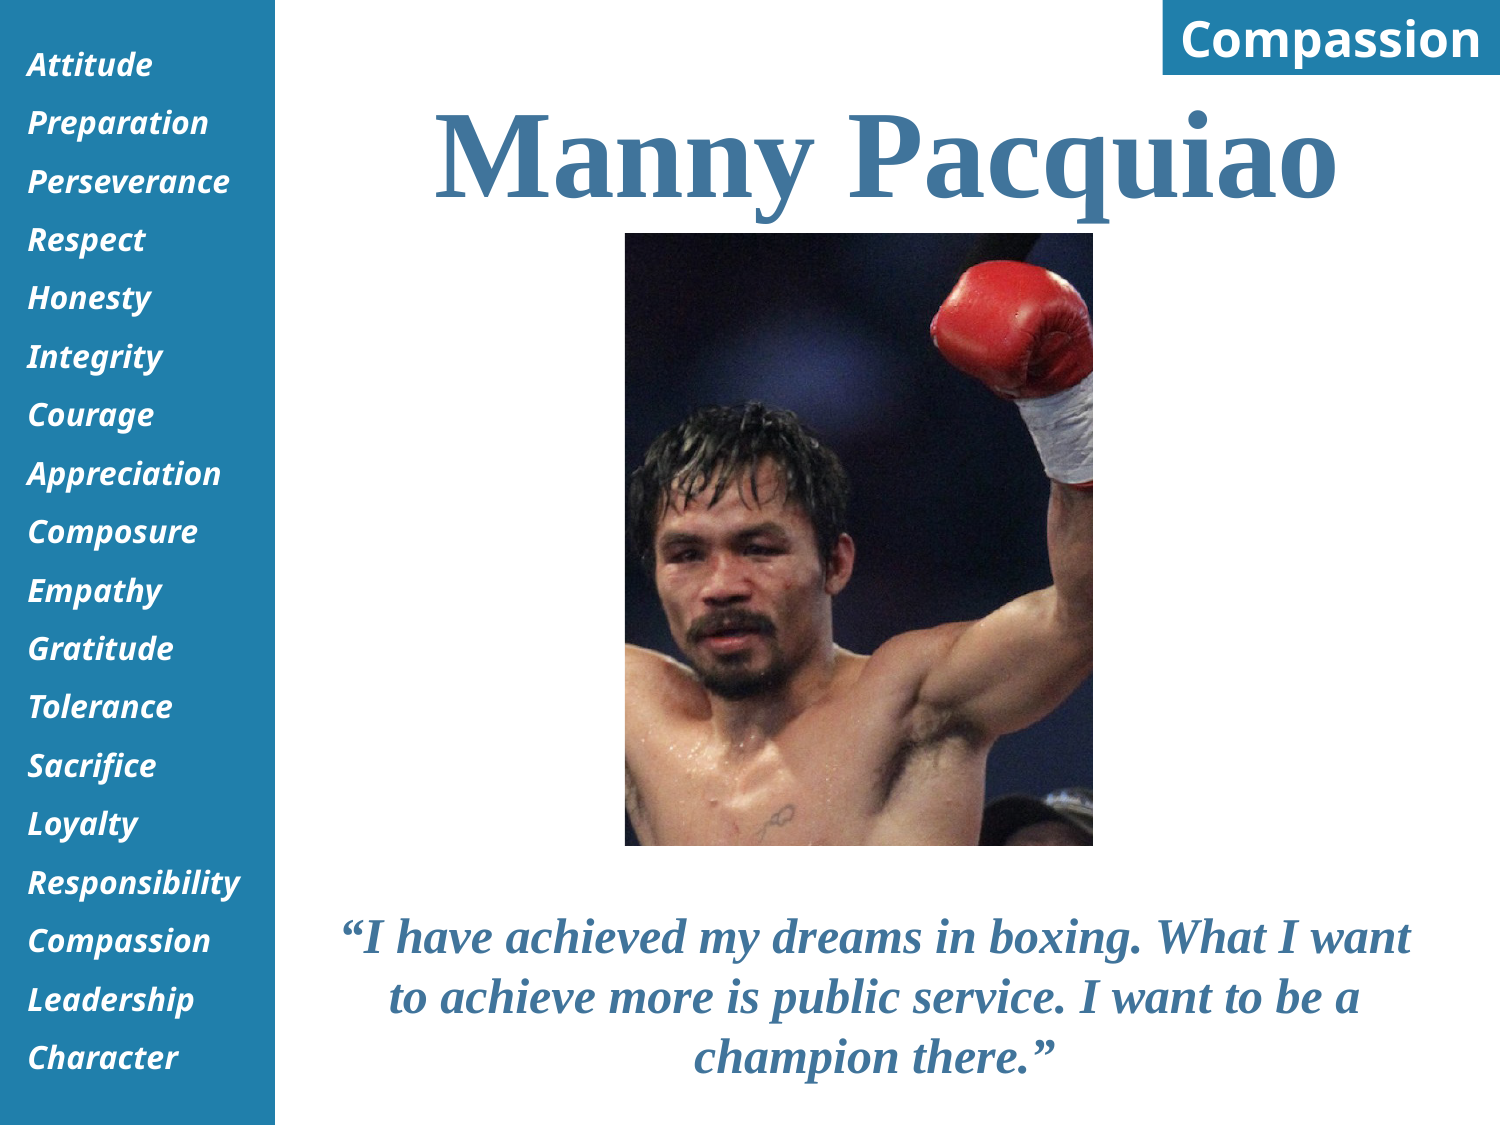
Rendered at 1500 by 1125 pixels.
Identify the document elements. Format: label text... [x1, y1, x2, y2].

text_box Compassion [1162, 0, 1500, 75]
text_box “I have achieved my dreams in boxing. What I want to achieve more is public service. I want to be a champion there.” [300, 896, 1450, 1091]
text_box Manny Pacquiao [275, 99, 1500, 228]
picture [624, 232, 1094, 847]
